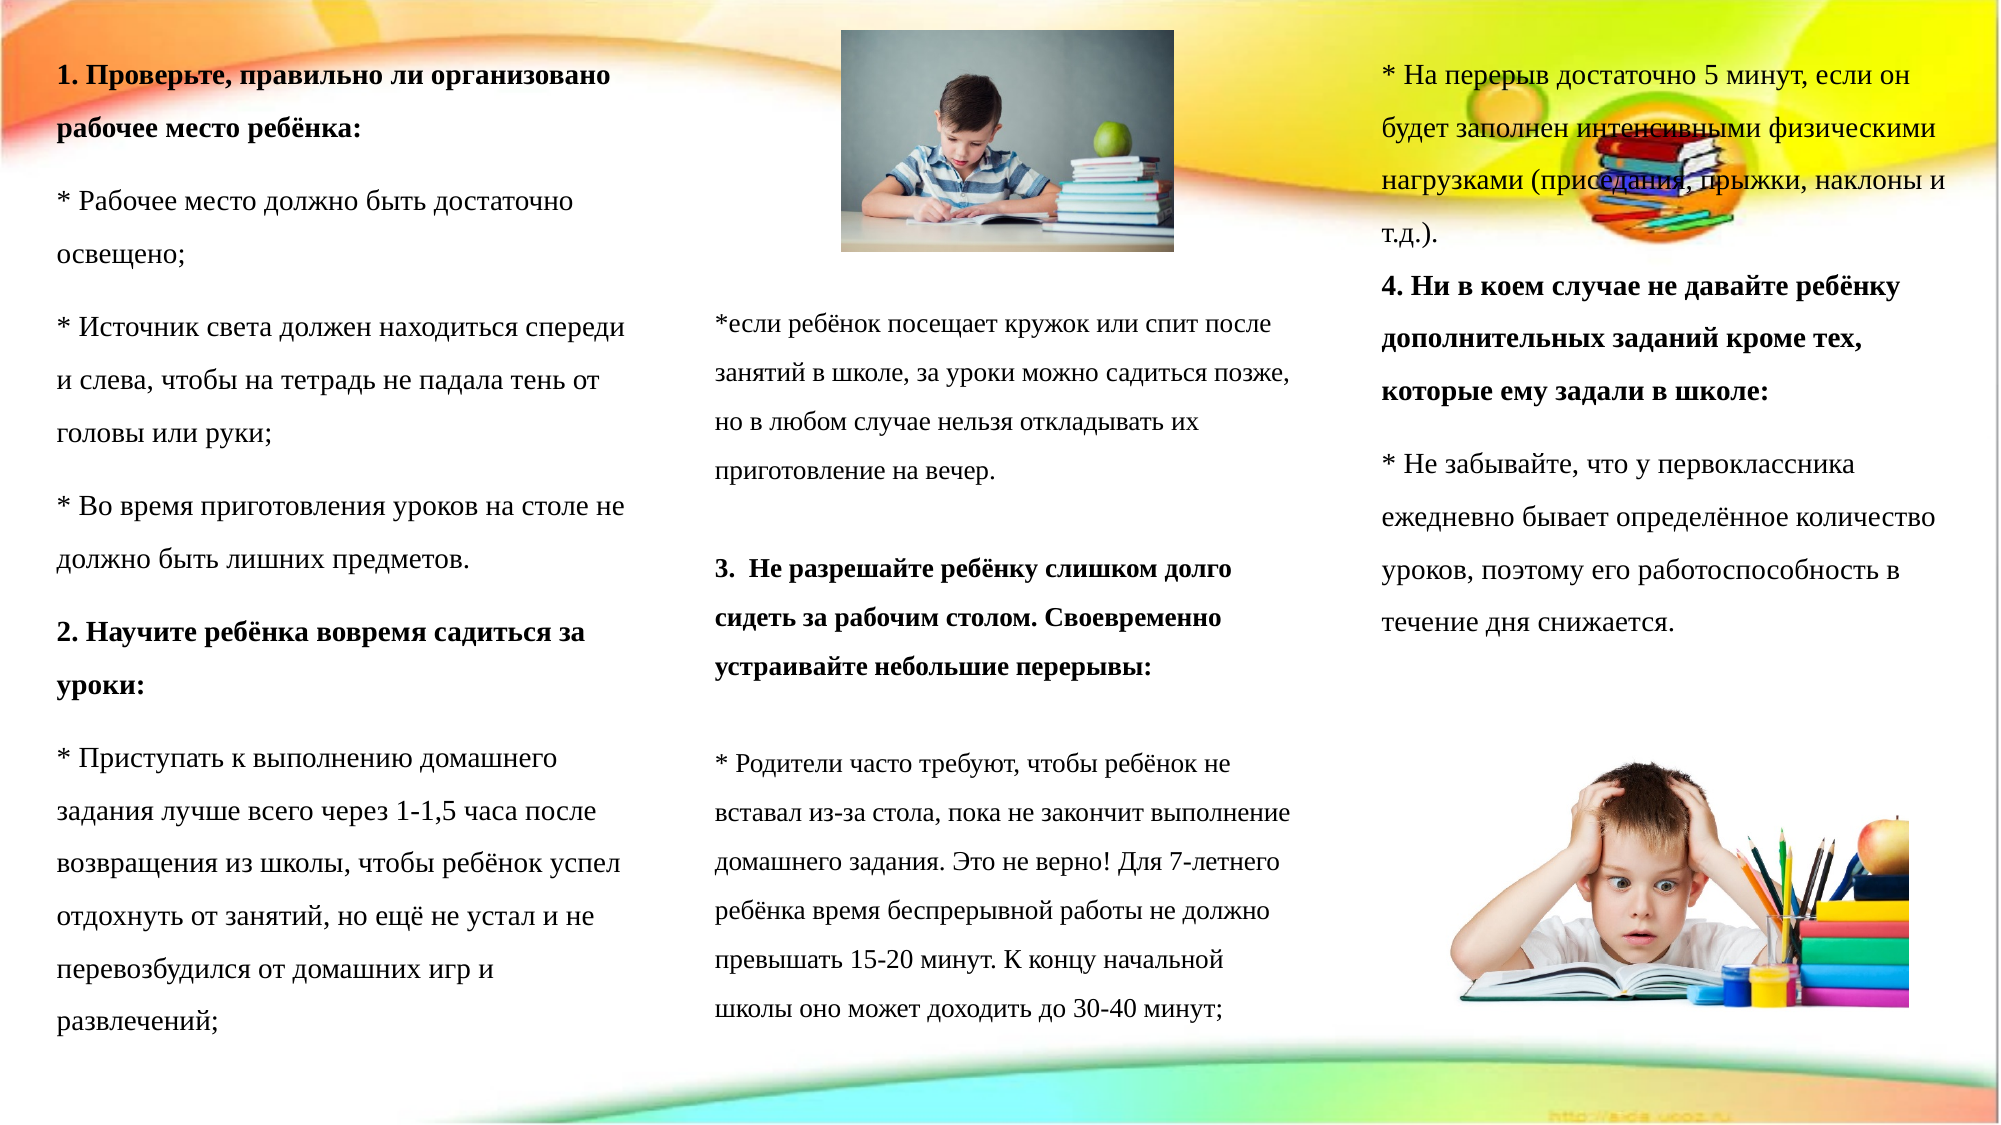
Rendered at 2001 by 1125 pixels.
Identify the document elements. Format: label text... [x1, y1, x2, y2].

picture [0, 0, 2001, 1125]
list Проверьте, правильно ли организовано рабочее место ребёнка: * Рабочее место должно быть достаточно освещено; * Источник света должен находиться спереди и слева, чтобы на тетрадь не падала тень от головы или руки; * Во время приготовления уроков на столе не должно быть лишних предметов. 2. Научите ребёнка вовремя садиться за уроки: * Приступать к выполнению домашнего задания лучше всего через 1-1,5 часа после возвращения из школы, чтобы ребёнок успел отдохнуть от занятий, но ещё не устал и не перевозбудился от домашних игр и развлечений; [41, 30, 657, 1094]
list * На перерыв достаточно 5 минут, если он будет заполнен интенсивными физическими нагрузками (приседания, прыжки, наклоны и т.д.). 4. Ни в коем случае не давайте ребёнку дополнительных заданий кроме тех, которые ему задали в школе: * Не забывайте, что у первоклассника ежедневно бывает определённое количество уроков, поэтому его работоспособность в течение дня снижается. [1366, 30, 1967, 1094]
title *если ребёнок посещает кружок или спит после занятий в школе, за уроки можно садиться позже, но в любом случае нельзя откладывать их приготовление на вечер. 3. Не разрешайте ребёнку слишком долго сидеть за рабочим столом. Своевременно устраивайте небольшие перерывы: * Родители часто требуют, чтобы ребёнок не вставал из-за стола, пока не закончит выполнение домашнего задания. Это не верно! Для 7-летнего ребёнка время беспрерывной работы не должно превышать 15-20 минут. К концу начальной школы оно может доходить до 30-40 минут; [699, 30, 1316, 1094]
